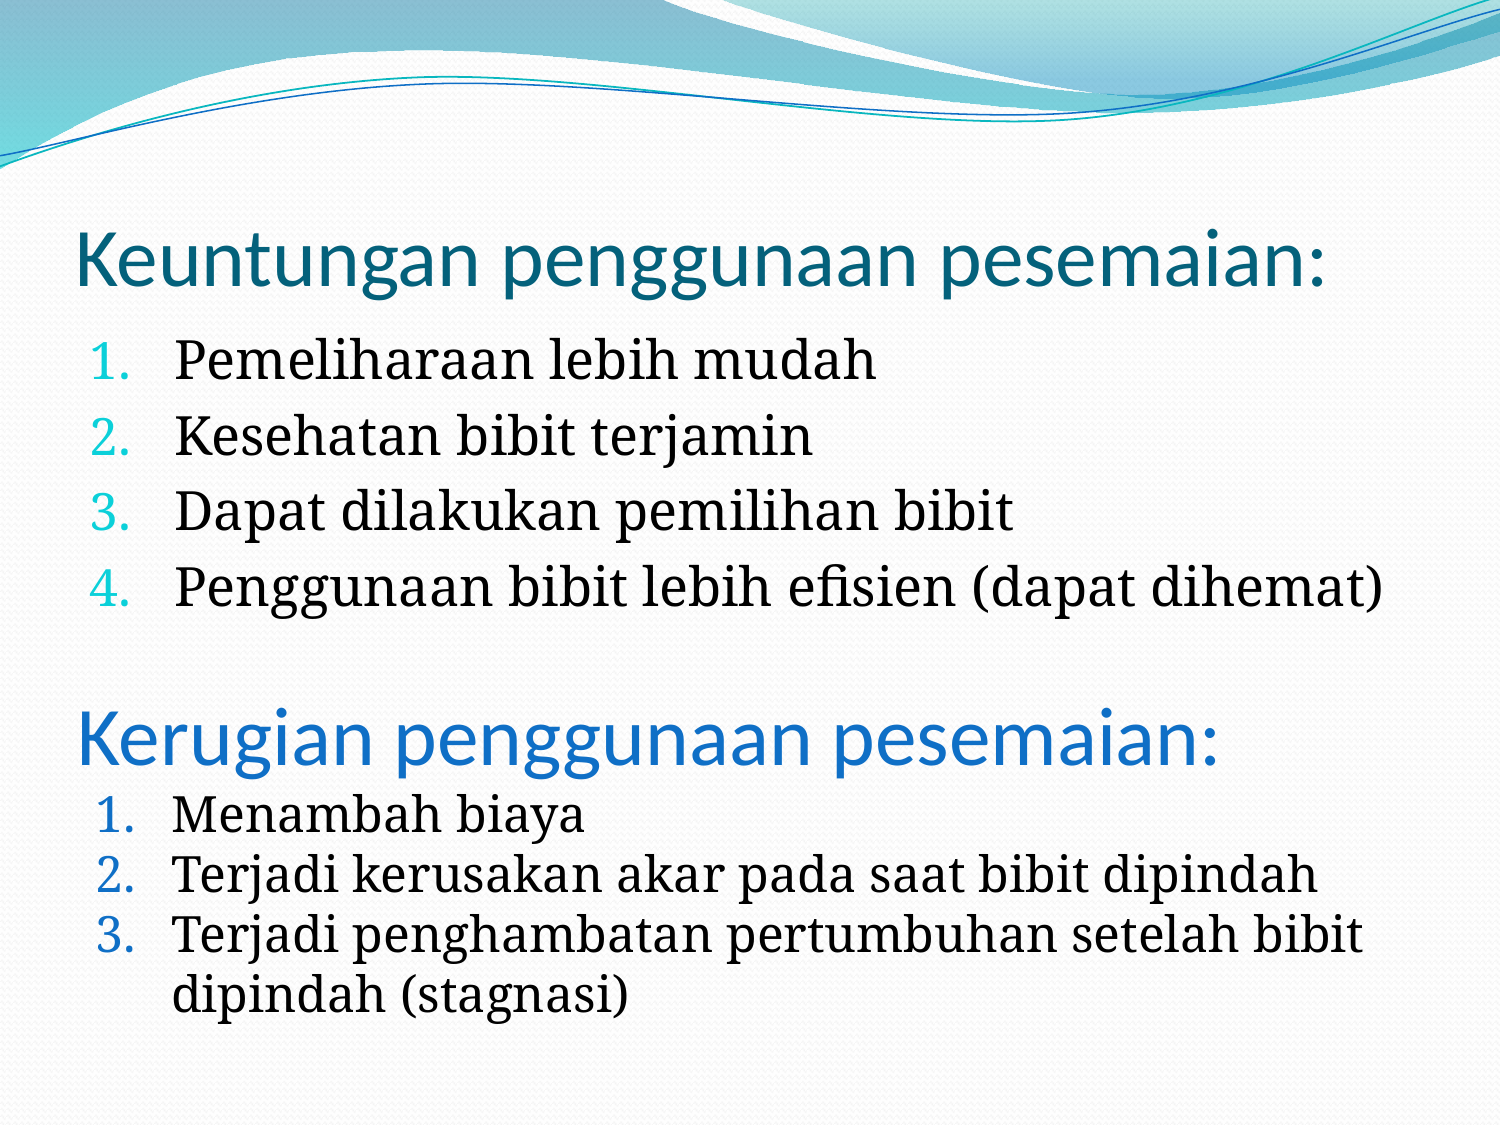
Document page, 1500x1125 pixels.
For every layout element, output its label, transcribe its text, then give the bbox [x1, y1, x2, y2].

list Pemeliharaan lebih mudah Kesehatan bibit terjamin Dapat dilakukan pemilihan bibit Penggunaan bibit lebih efisien (dapat dihemat) [75, 317, 1425, 663]
title Keuntungan penggunaan pesemaian: [75, 115, 1425, 303]
text_box Kerugian penggunaan pesemaian: Menambah biaya Terjadi kerusakan akar pada saat bibit dipindah Terjadi penghambatan pertumbuhan setelah bibit dipindah (stagnasi) [62, 675, 1438, 1125]
